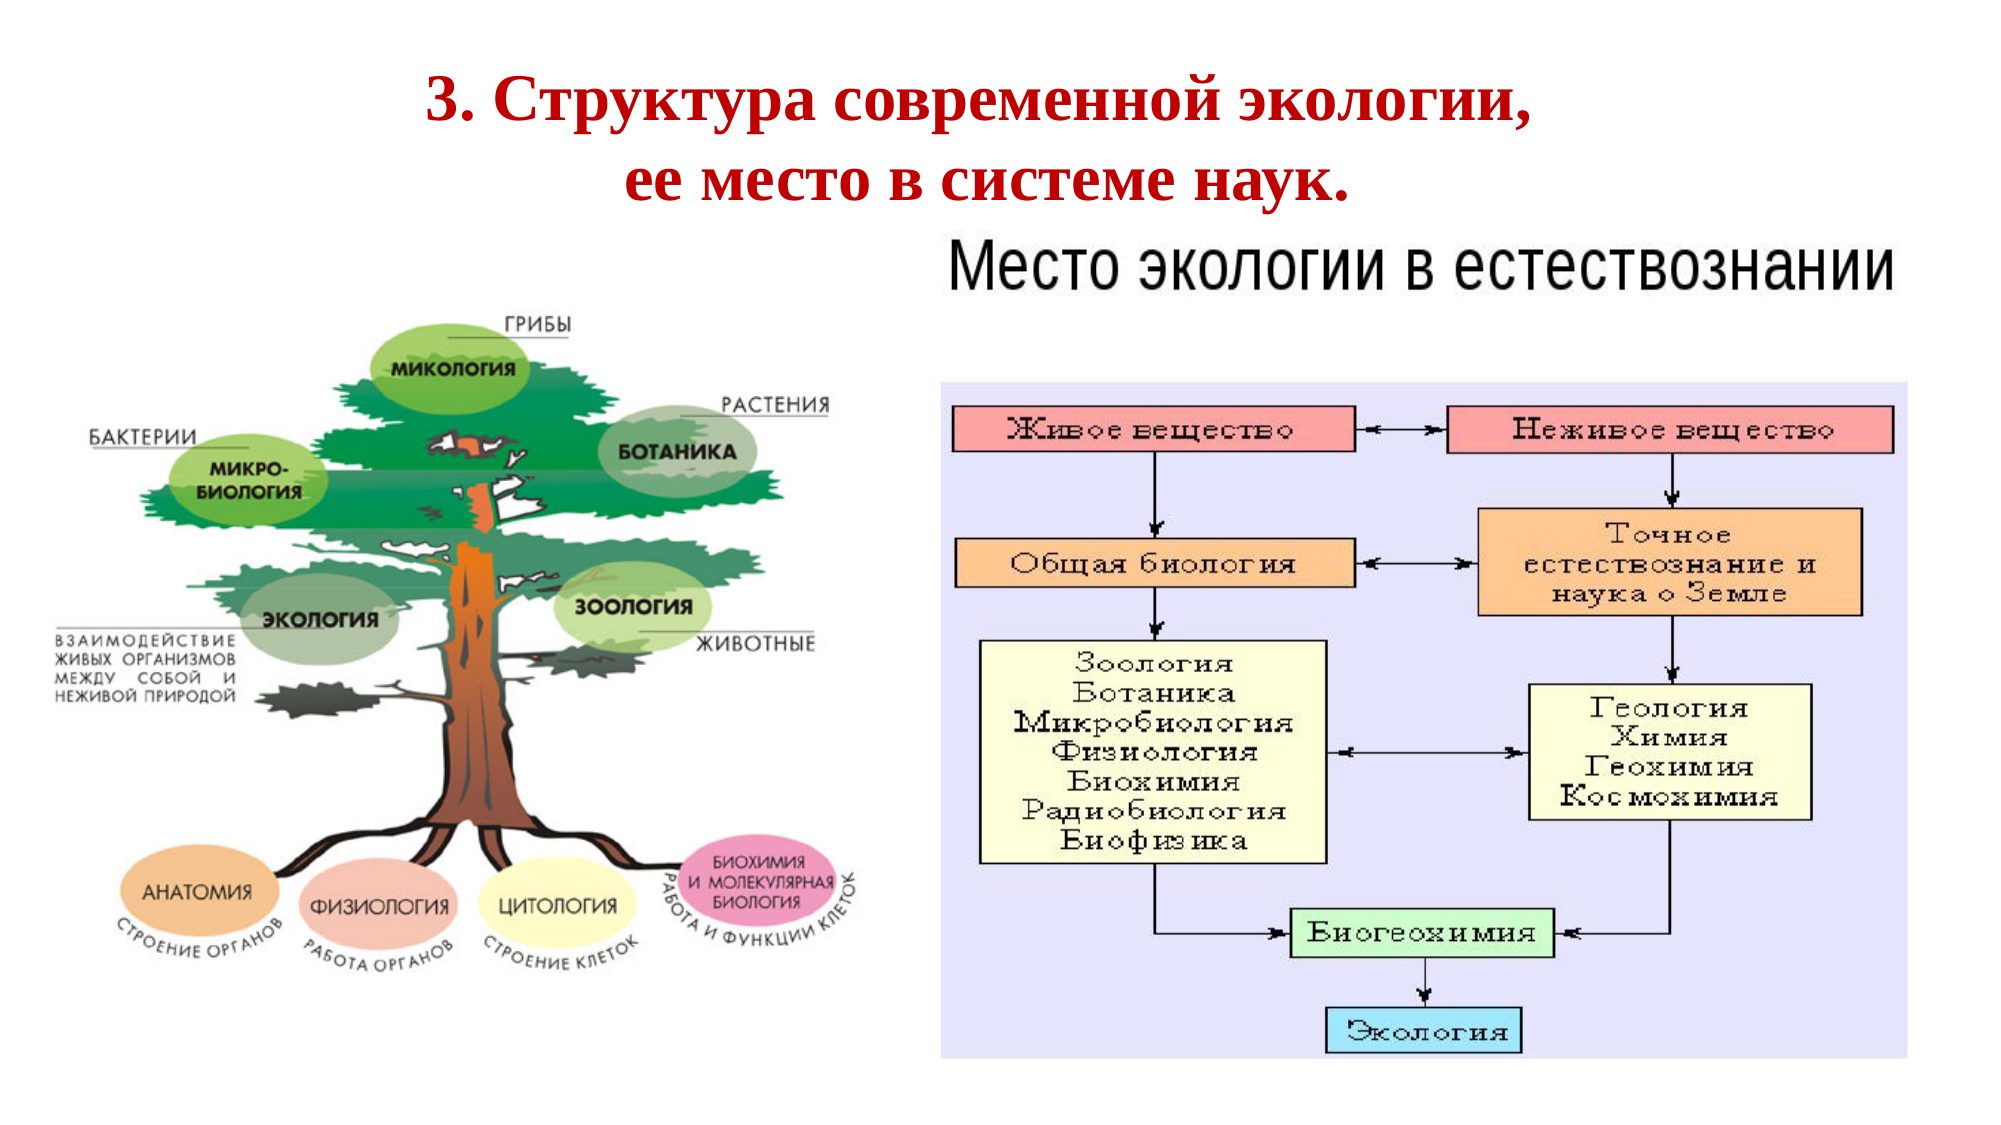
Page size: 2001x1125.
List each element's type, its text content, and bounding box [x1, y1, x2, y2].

picture [31, 297, 887, 990]
text_box 3. Структура современной экологии, ее место в системе наук. [338, 46, 1637, 221]
picture [930, 222, 1908, 1064]
